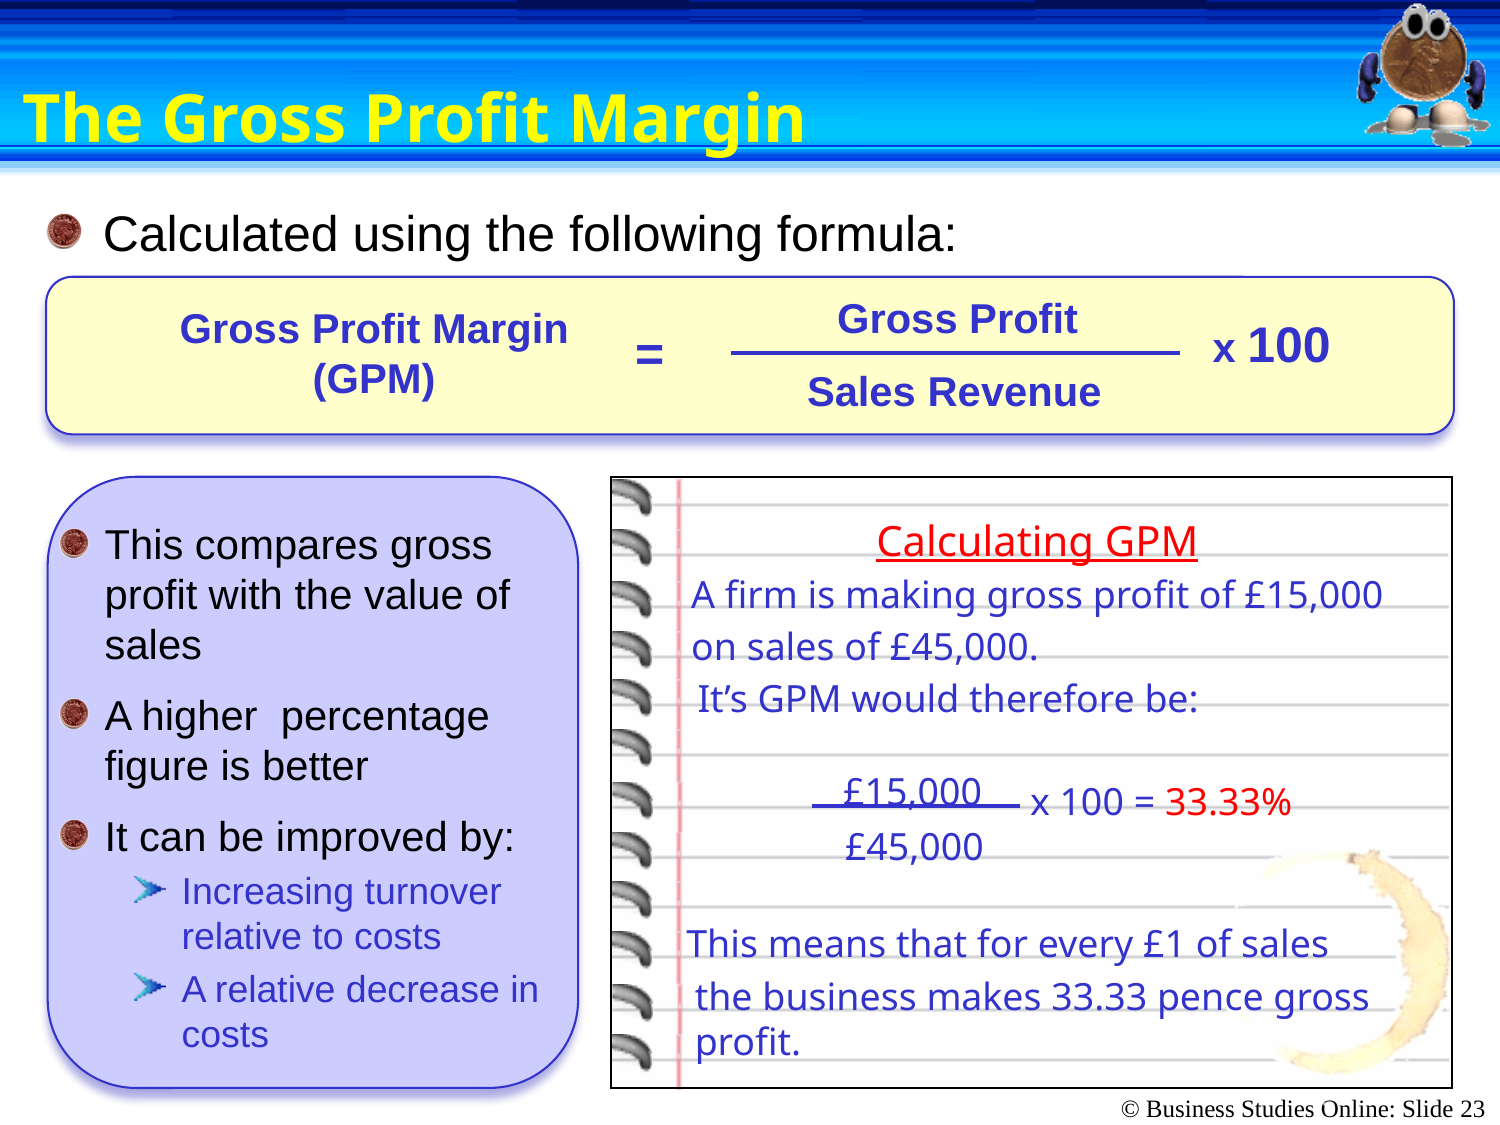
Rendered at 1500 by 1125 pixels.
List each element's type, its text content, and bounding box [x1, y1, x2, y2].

text_box [73, 1062, 553, 1088]
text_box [611, 478, 1450, 679]
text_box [611, 679, 1450, 1094]
text_box [67, 476, 559, 510]
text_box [45, 276, 1455, 435]
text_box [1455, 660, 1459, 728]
picture [59, 698, 89, 729]
picture [59, 819, 89, 850]
list Calculated using the following formula: [31, 193, 1330, 296]
picture [46, 213, 82, 249]
picture [1186, 825, 1482, 1095]
text_box This compares gross profit with the value of sales A higher percentage figure is better It can be improved by: Increasing turnover relative to costs A relative decrease in costs [45, 510, 579, 1062]
picture [134, 973, 166, 1001]
picture [59, 528, 89, 558]
picture [134, 876, 166, 903]
title The Gross Profit Margin [6, 68, 1283, 163]
picture [0, 0, 1500, 185]
